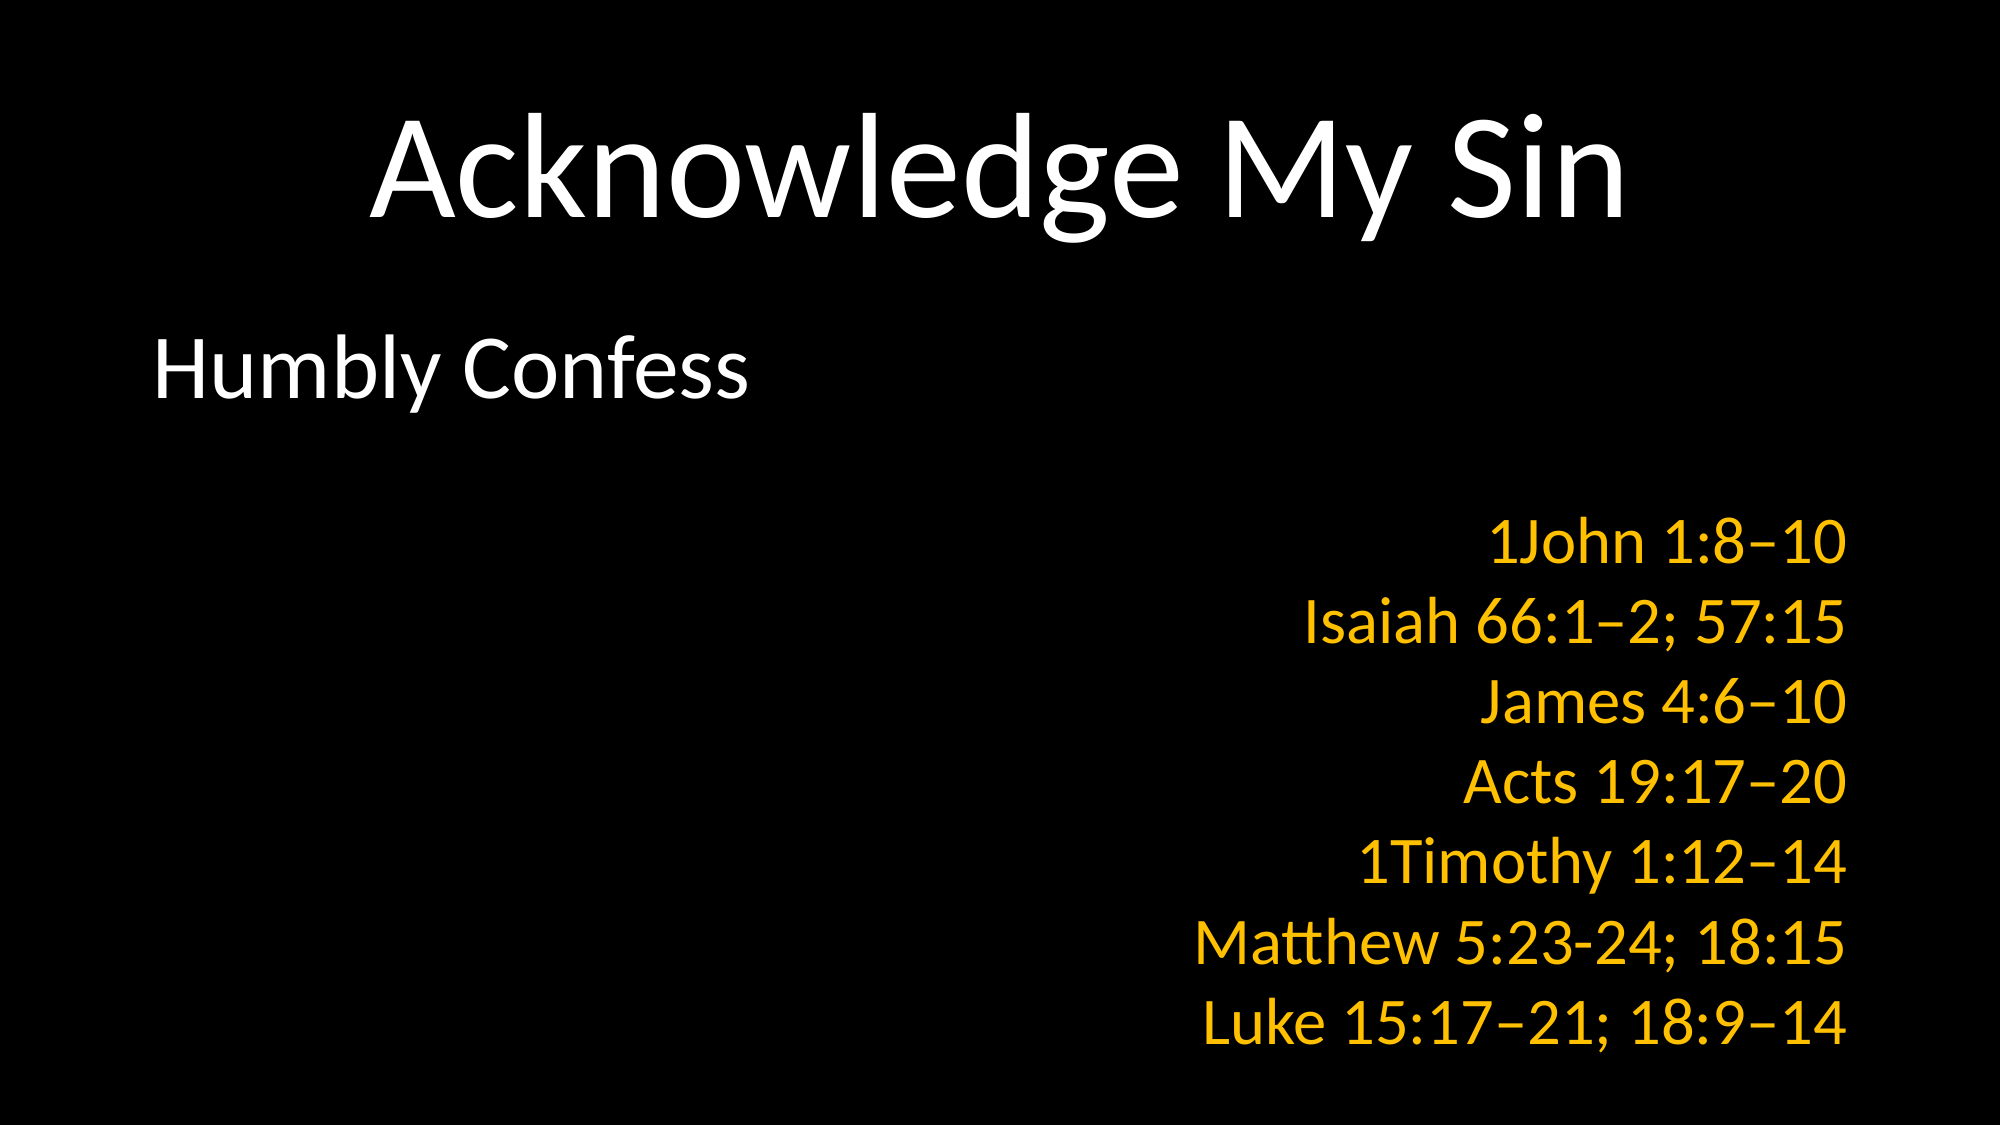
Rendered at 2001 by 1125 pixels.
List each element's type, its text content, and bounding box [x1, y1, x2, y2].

list Humbly Confess [137, 299, 988, 1066]
list 1John 1:8–10 Isaiah 66:1–2; 57:15 James 4:6–10 Acts 19:17–20 1Timothy 1:12–14 Matthew 5:23-24; 18:15 Luke 15:17–21; 18:9–14 [1012, 299, 1863, 1066]
title Acknowledge My Sin [137, 59, 1863, 278]
